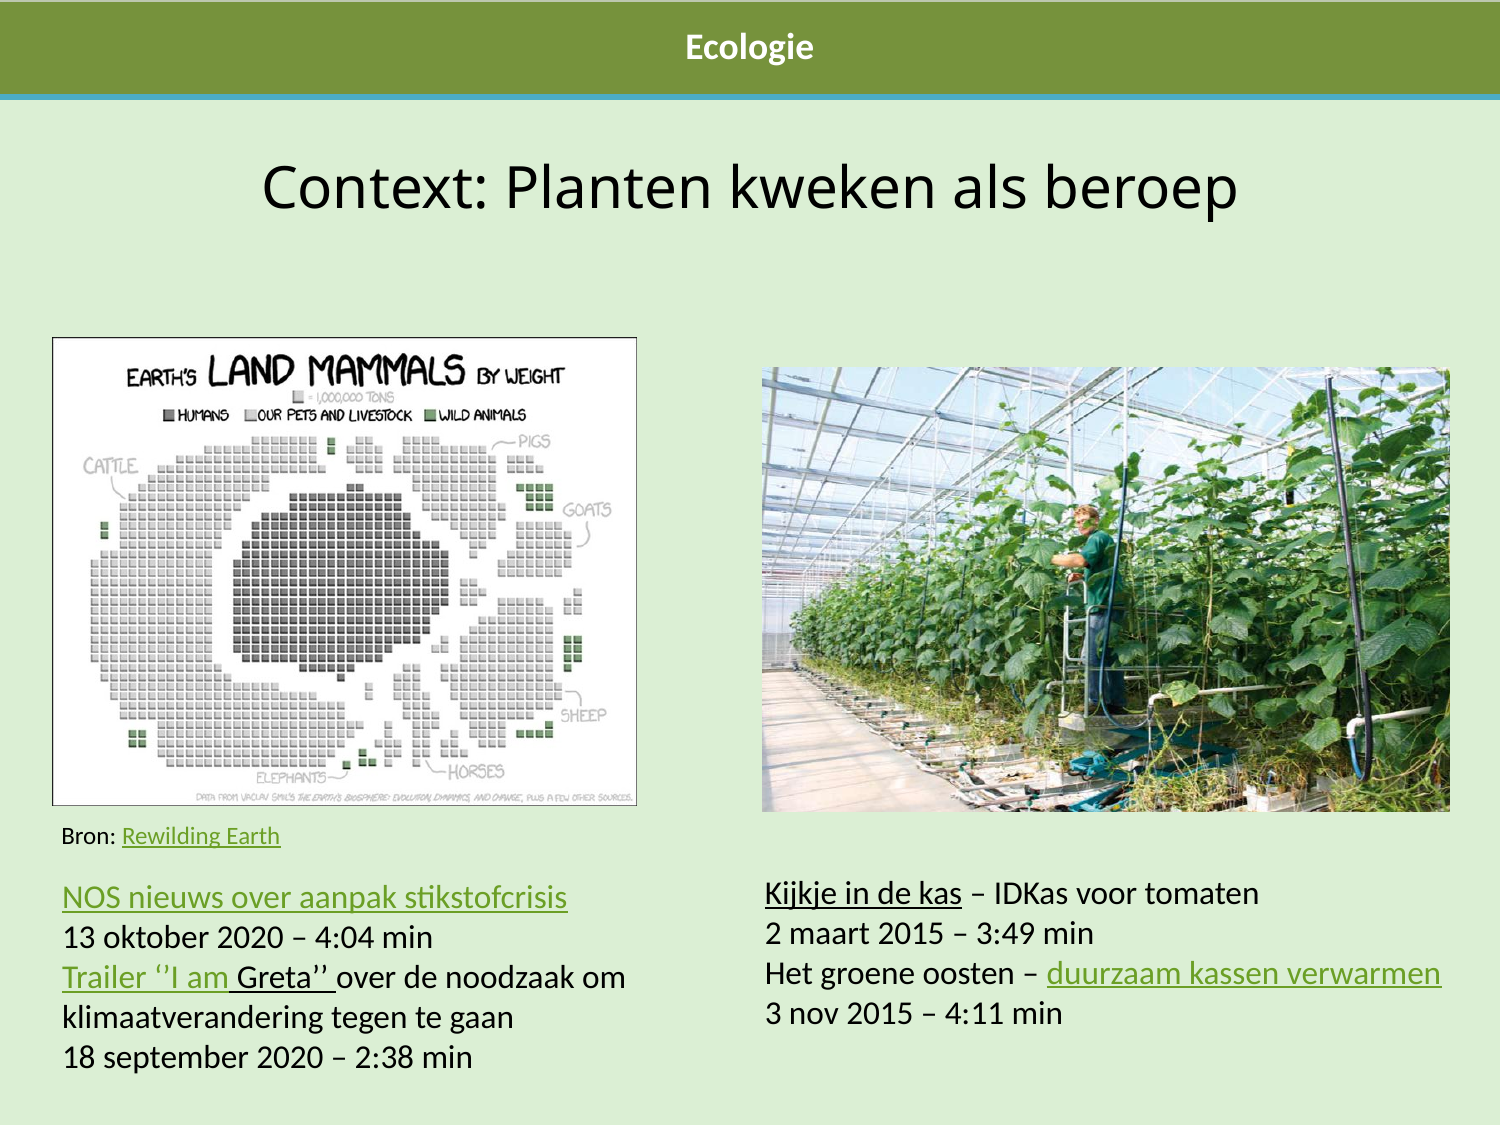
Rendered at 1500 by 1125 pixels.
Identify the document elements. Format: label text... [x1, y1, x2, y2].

picture [762, 367, 1450, 812]
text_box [0, 0, 1500, 100]
text_box Kijkje in de kas – IDKas voor tomaten 2 maart 2015 – 3:49 min Het groene oosten – duurzaam kassen verwarmen 3 nov 2015 – 4:11 min [749, 863, 1500, 1039]
text_box Bron: Rewilding Earth [46, 811, 797, 857]
title Context: Planten kweken als beroep [103, 100, 1397, 299]
picture [52, 337, 637, 806]
text_box NOS nieuws over aanpak stikstofcrisis 13 oktober 2020 – 4:04 min Trailer ‘’I am Greta’’ over de noodzaak om klimaatverandering tegen te gaan 18 september 2020 – 2:38 min [47, 867, 798, 1083]
